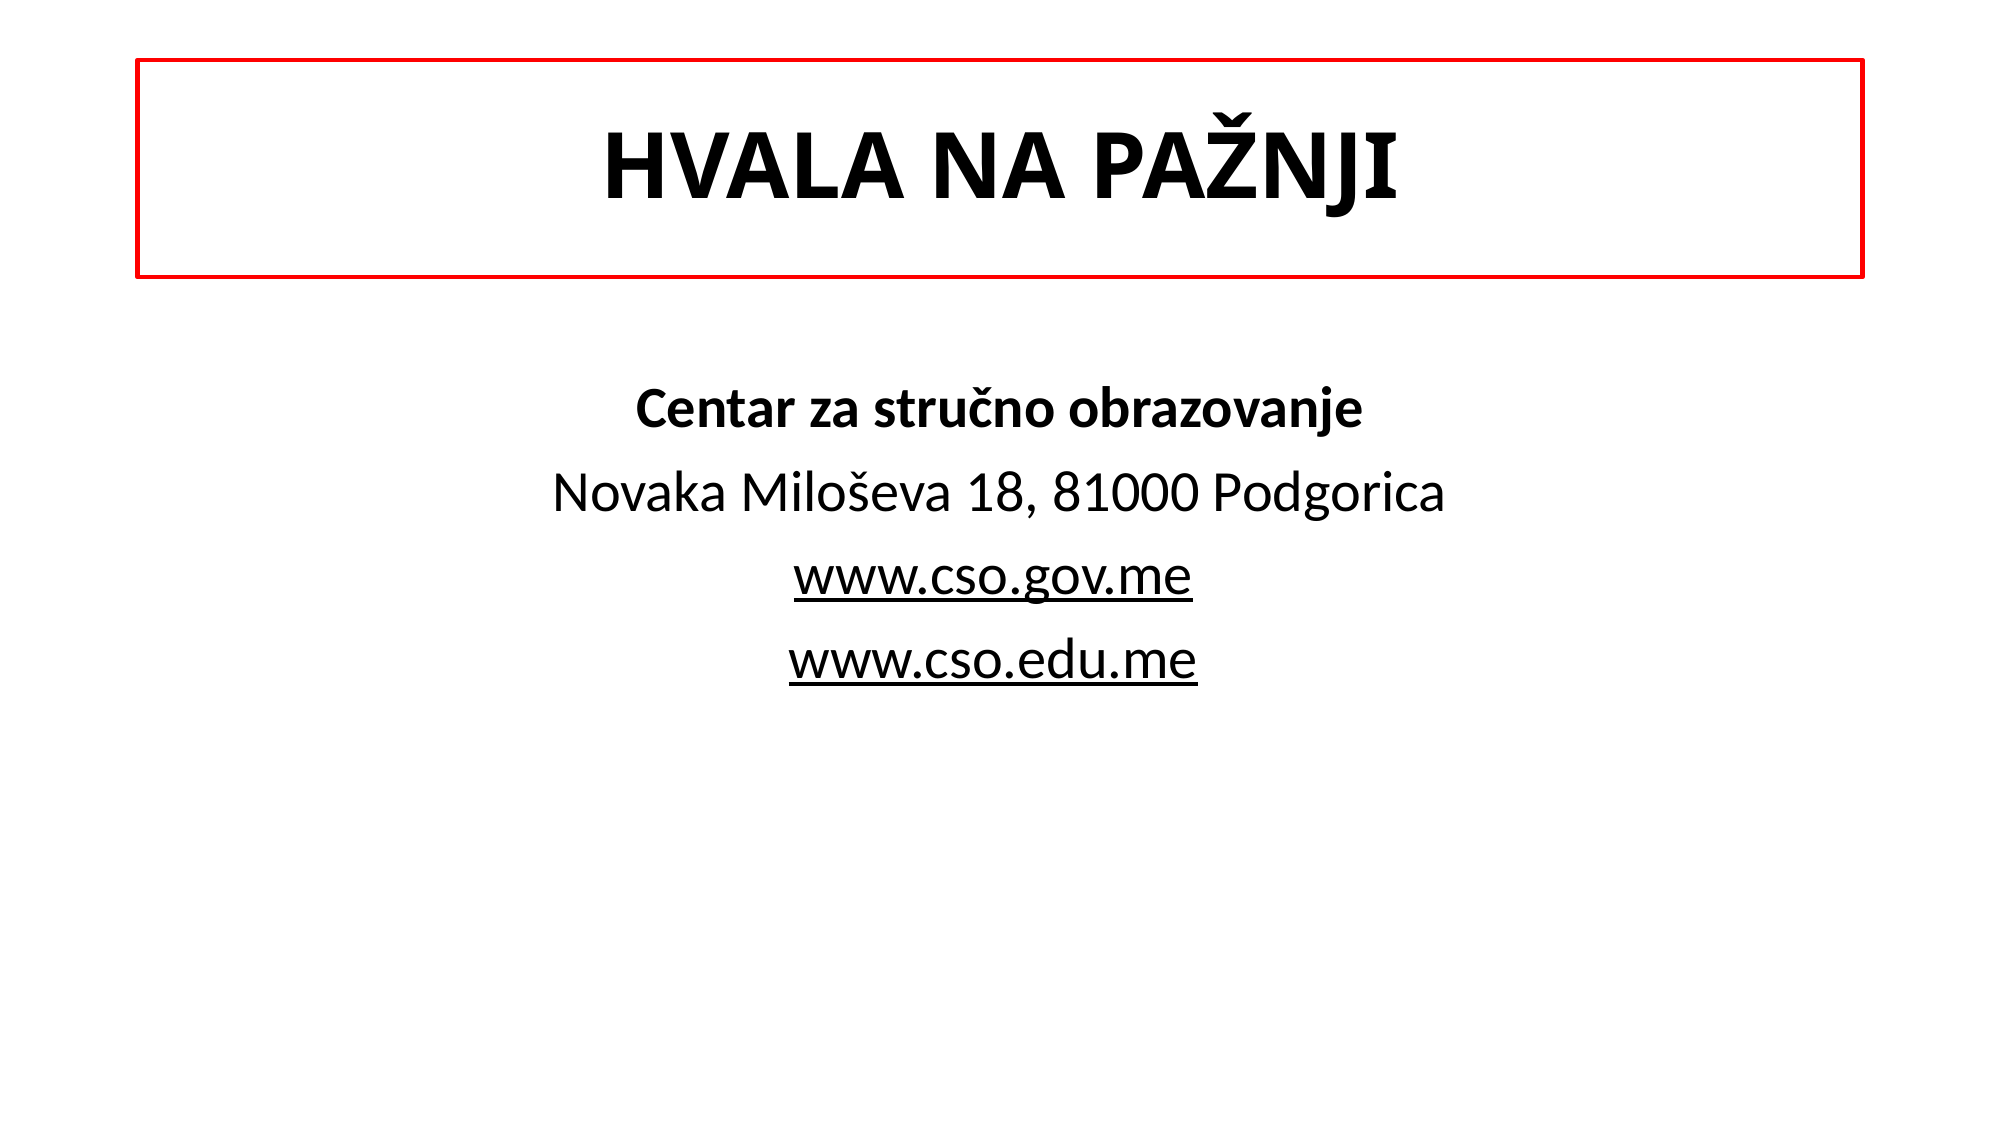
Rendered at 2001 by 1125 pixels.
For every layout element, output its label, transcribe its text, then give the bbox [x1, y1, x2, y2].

list Centar za stručno obrazovanje Novaka Miloševa 18, 81000 Podgorica www.cso.gov.me www.cso.edu.me [137, 369, 1863, 1044]
title HVALA NA PAŽNJI [137, 59, 1863, 278]
